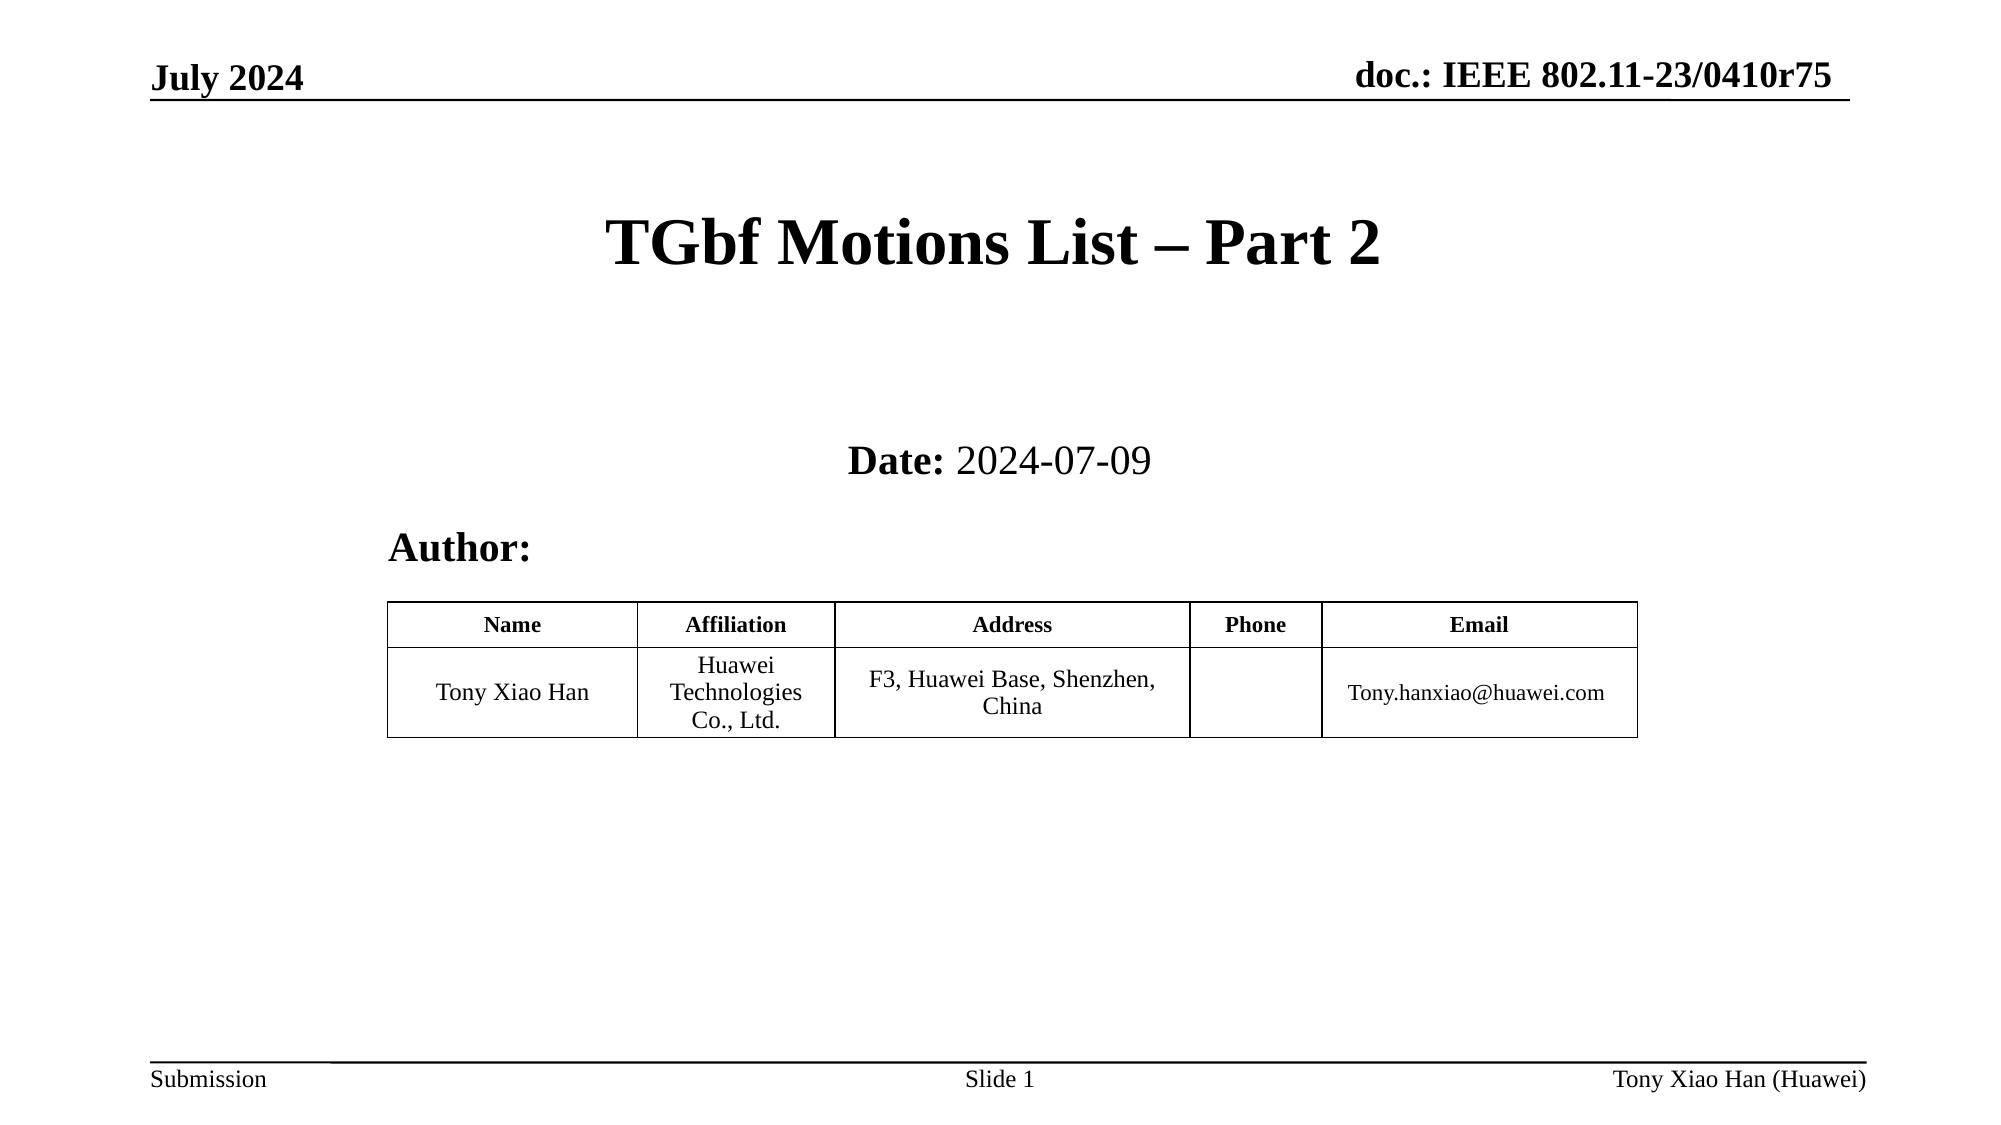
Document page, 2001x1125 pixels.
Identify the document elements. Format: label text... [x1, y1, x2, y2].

table_cell Tony.hanxiao@huawei.com [1323, 648, 1637, 737]
table_cell Tony Xiao Han [388, 648, 637, 737]
table_header Address [836, 603, 1189, 647]
text_box Author: [362, 512, 600, 575]
title TGbf Motions List – Part 2 [312, 149, 1675, 325]
table_header Affiliation [638, 603, 834, 647]
table_header Email [1323, 603, 1637, 647]
table_header Name [388, 603, 637, 647]
table_cell [1191, 648, 1321, 737]
list Date: 2024-07-09 [362, 425, 1638, 488]
table_header Phone [1191, 603, 1321, 647]
table_cell Huawei Technologies Co., Ltd. [638, 648, 834, 737]
table_cell F3, Huawei Base, Shenzhen, China [836, 648, 1189, 737]
